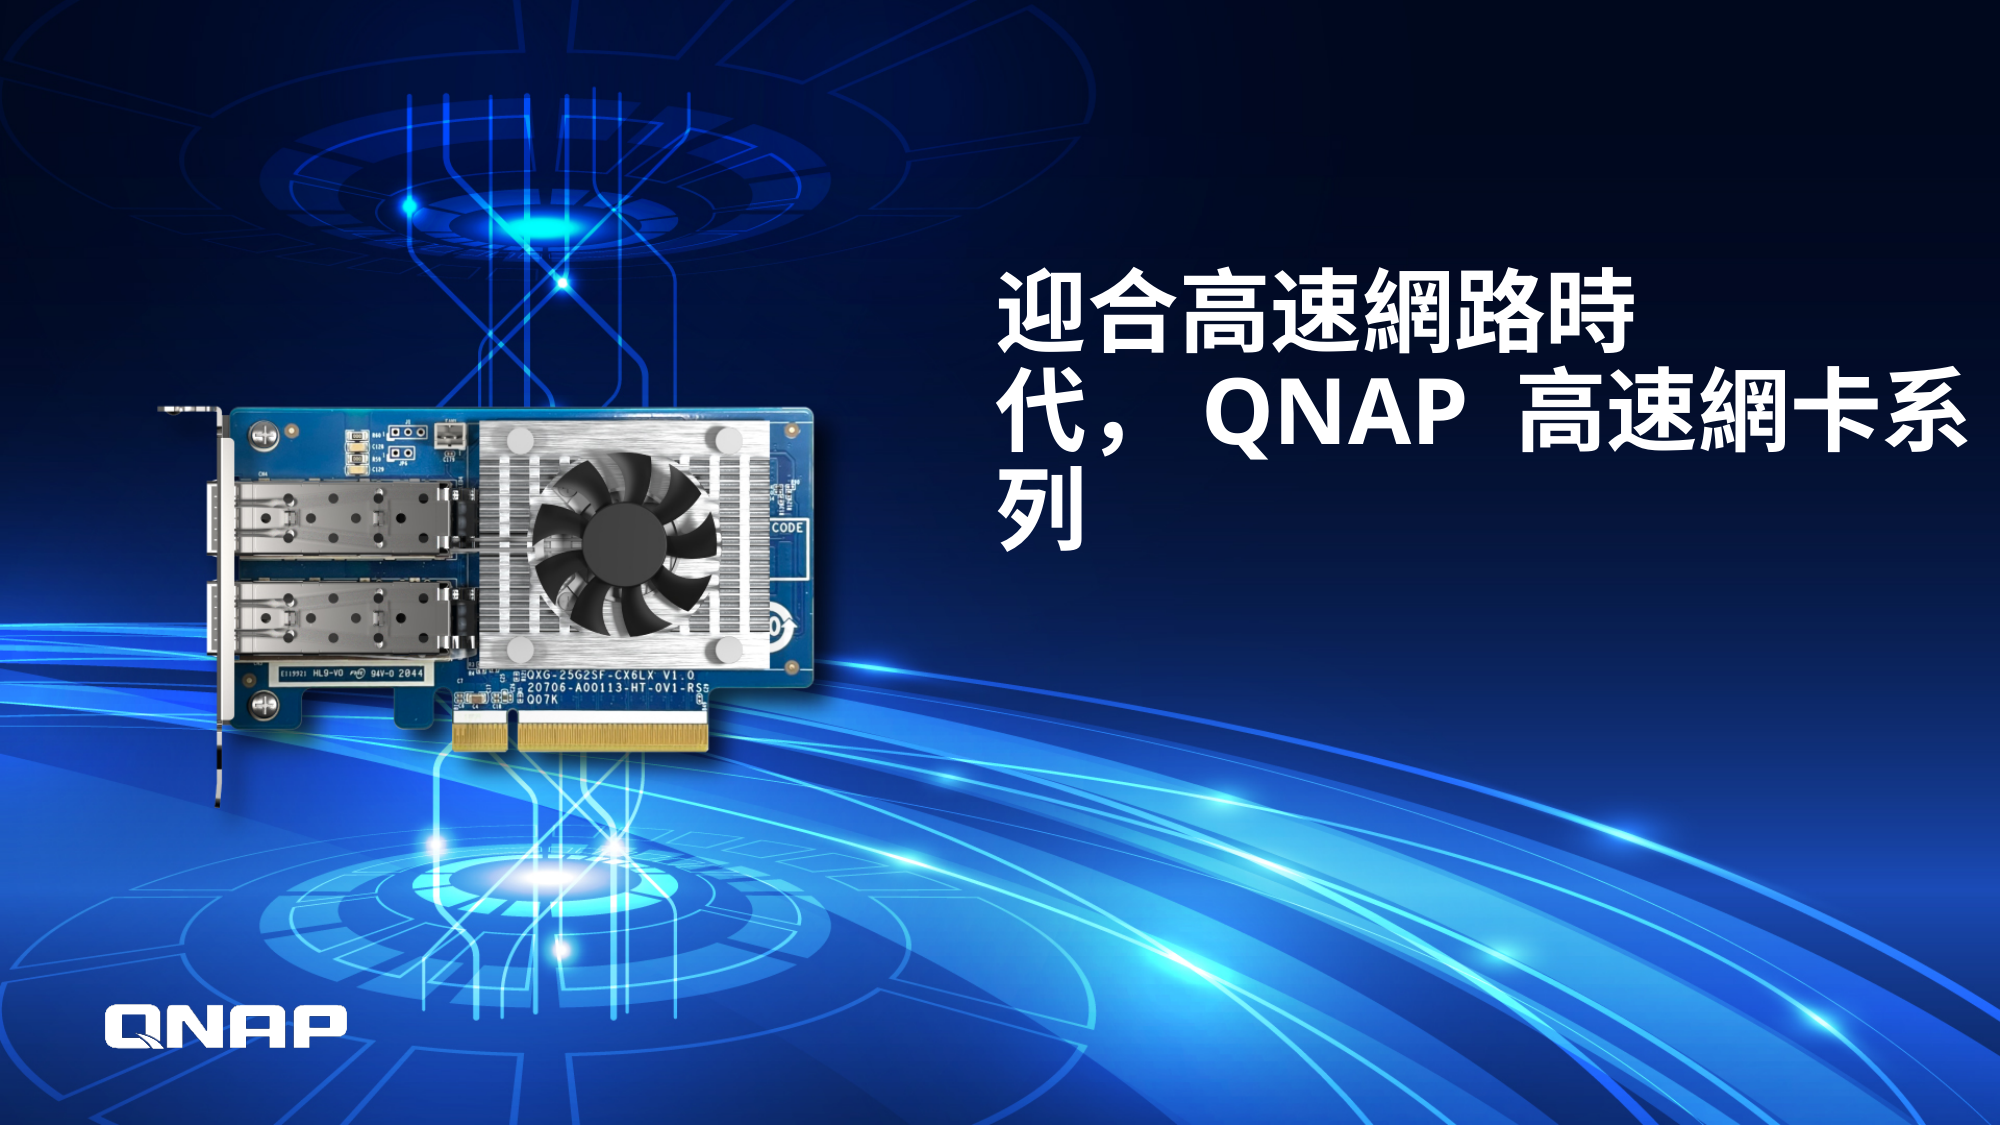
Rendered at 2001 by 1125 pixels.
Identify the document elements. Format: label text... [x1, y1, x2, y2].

text_box 迎合高速網路時代，QNAP 高速網卡系列 [980, 259, 1995, 571]
picture [0, 0, 2000, 1125]
